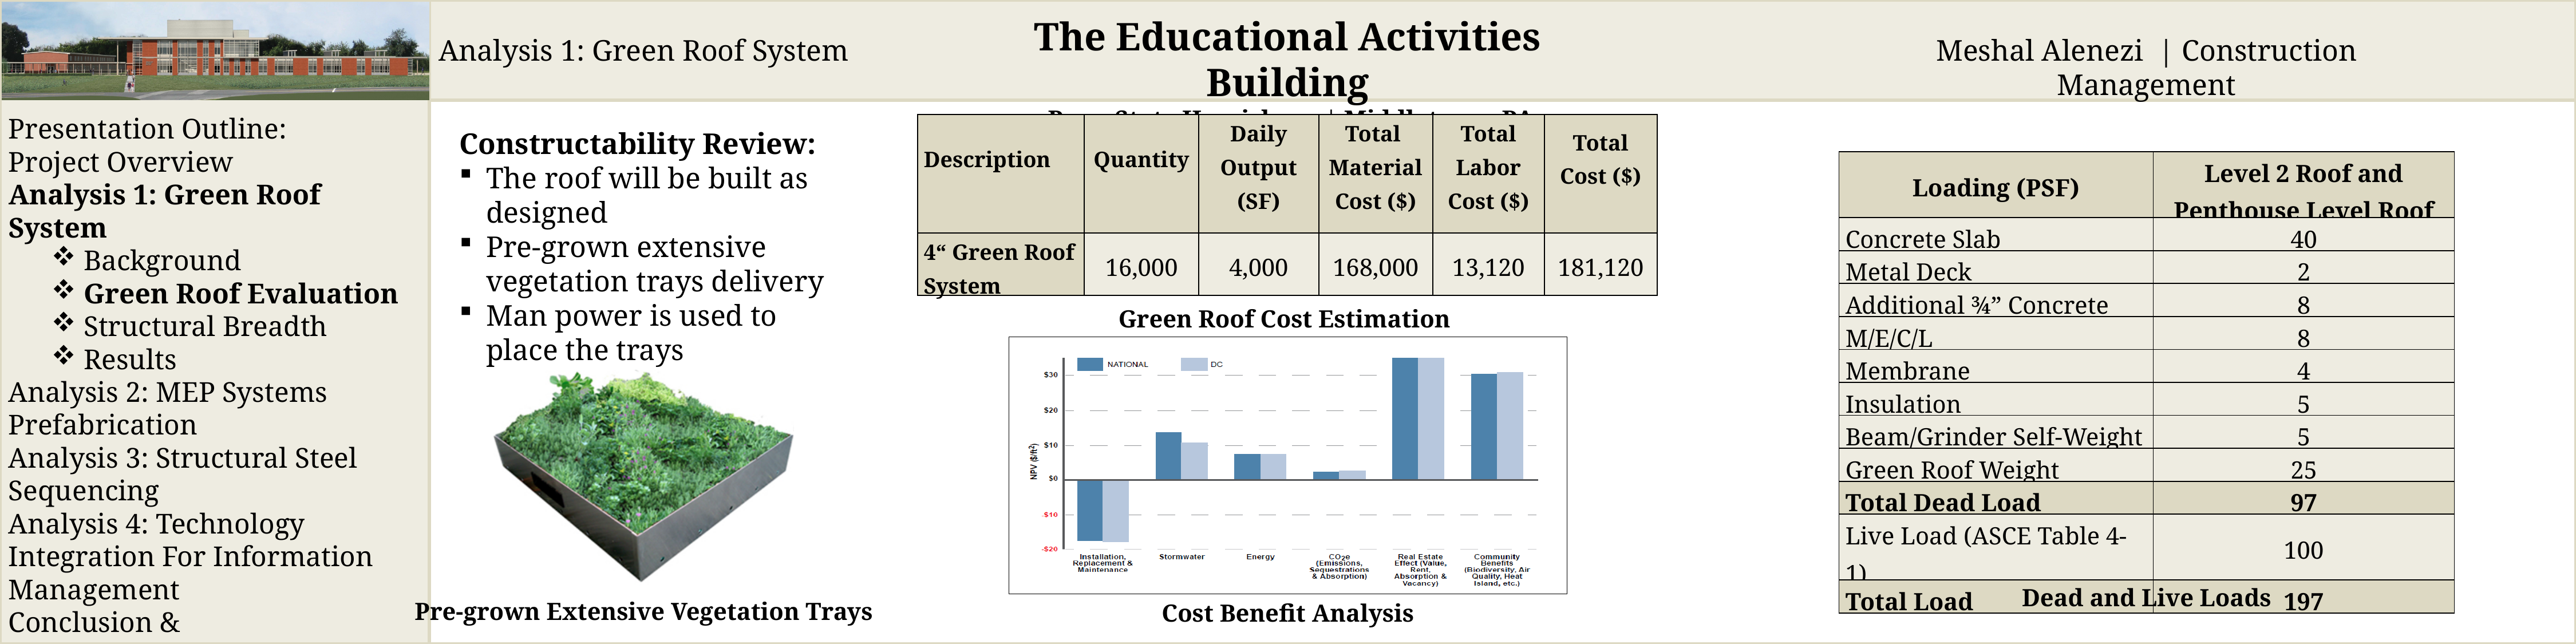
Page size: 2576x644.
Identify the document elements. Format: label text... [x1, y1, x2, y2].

table_cell 168,000 [1319, 234, 1432, 295]
table_cell 16,000 [1085, 234, 1198, 295]
table_header Total Material Cost ($) [1319, 115, 1432, 232]
table_header Description [918, 115, 1084, 232]
table_cell 2 [2154, 251, 2454, 283]
table_cell 8 [2154, 284, 2454, 316]
table_cell 4“ Green Roof System [918, 234, 1084, 295]
table_cell 25 [2154, 449, 2454, 481]
text_box [0, 0, 2576, 644]
table_header Loading (PSF) [1839, 152, 2153, 217]
text_box Pre-grown Extensive Vegetation Trays [406, 592, 882, 630]
table_cell 4 [2154, 350, 2454, 382]
table_cell Total Dead Load [1839, 482, 2153, 513]
table_cell 97 [2154, 482, 2454, 513]
picture [0, 0, 430, 101]
table_cell 100 [2154, 515, 2454, 578]
table_cell 40 [2154, 218, 2454, 250]
table_cell 181,120 [1545, 234, 1657, 295]
table_cell Insulation [1839, 383, 2153, 415]
table_cell 13,120 [1433, 234, 1544, 295]
text_box Green Roof Cost Estimation [915, 299, 1653, 337]
table_header Total Labor Cost ($) [1433, 115, 1544, 232]
table_header Quantity [1085, 115, 1198, 232]
table_cell 4,000 [1199, 234, 1318, 295]
table_cell M/E/C/L [1839, 317, 2153, 349]
table_cell Beam/Grinder Self-Weight [1839, 416, 2153, 448]
text_box Dead and Live Loads [1778, 578, 2515, 616]
table_cell Membrane [1839, 350, 2153, 382]
table_cell Green Roof Weight [1839, 449, 2153, 481]
table_header Level 2 Roof and Penthouse Level Roof [2154, 152, 2454, 217]
picture [1009, 337, 1567, 594]
table_header Daily Output (SF) [1199, 115, 1318, 232]
text_box Analysis 1: Green Roof System [432, 28, 858, 72]
picture [493, 369, 795, 586]
table_cell Live Load (ASCE Table 4-1) [1839, 515, 2153, 578]
table_cell Additional ¾” Concrete [1839, 284, 2153, 316]
table_cell 5 [2154, 383, 2454, 415]
text_box Constructability Review: The roof will be built as designed Pre-grown extensive vegetation trays delivery Man power is used to place the trays [451, 121, 844, 371]
table_cell 8 [2154, 317, 2454, 349]
table_cell 5 [2154, 416, 2454, 448]
table_header Total Cost ($) [1545, 115, 1657, 232]
table_cell Metal Deck [1839, 251, 2153, 283]
text_box Cost Benefit Analysis [1153, 599, 1423, 631]
table_cell Concrete Slab [1839, 218, 2153, 250]
